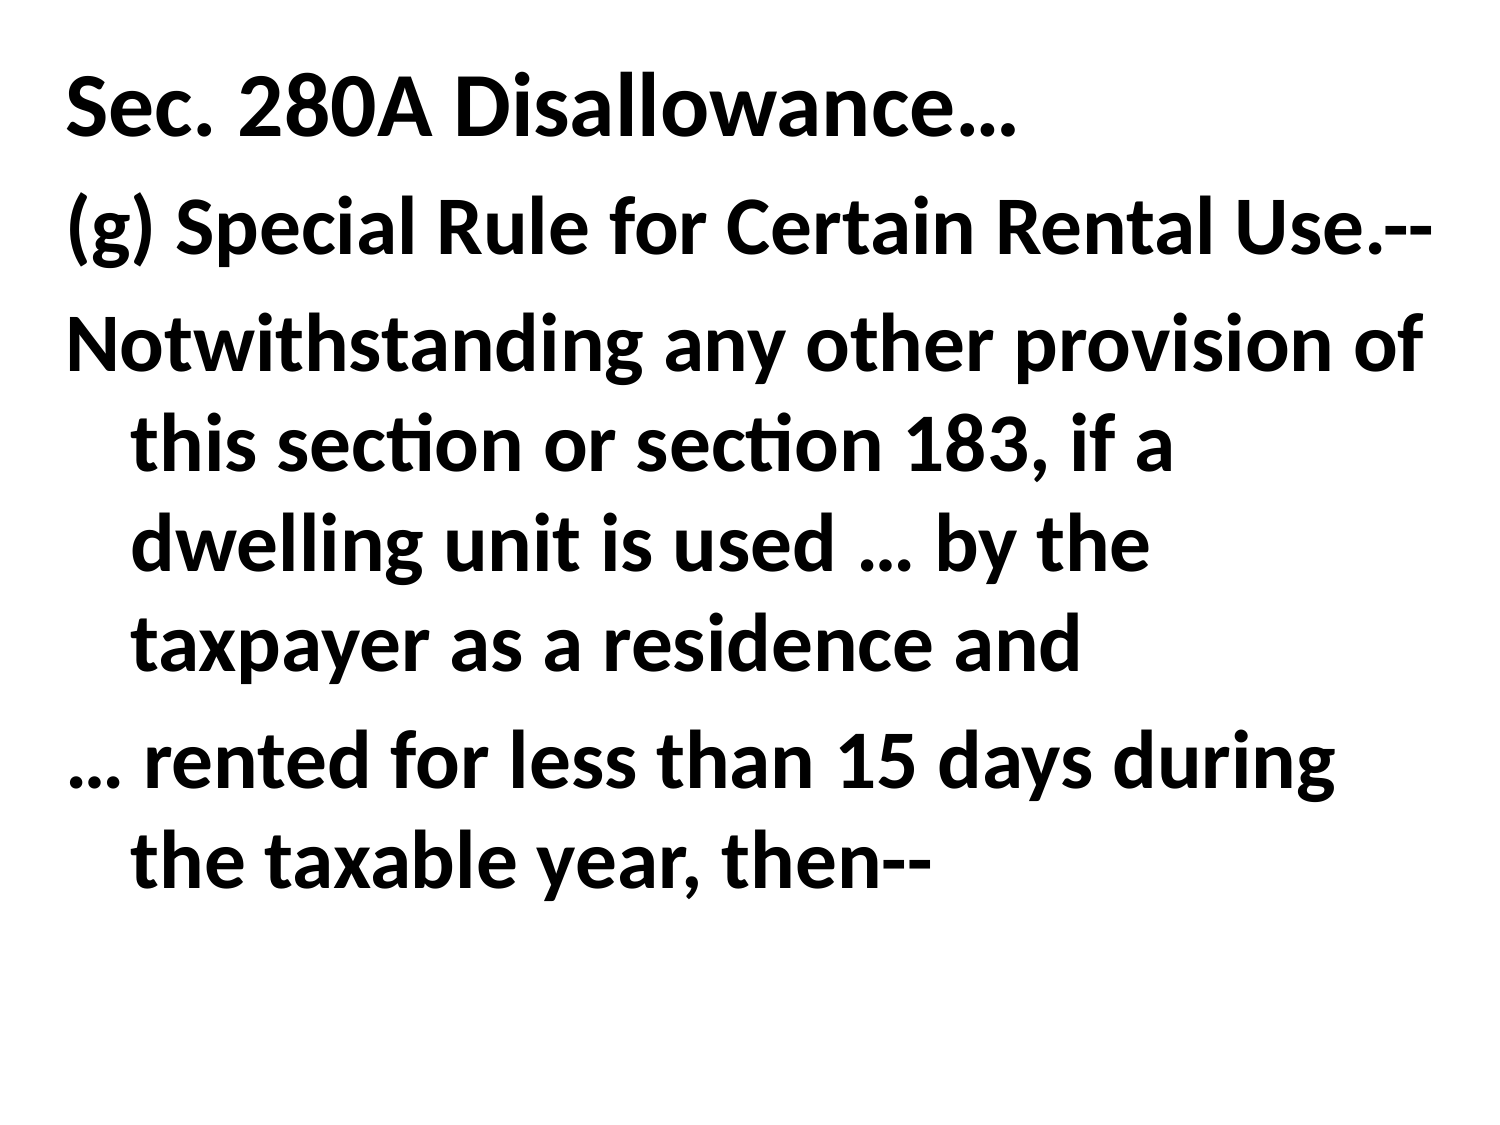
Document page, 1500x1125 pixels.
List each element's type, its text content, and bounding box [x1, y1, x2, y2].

list Sec. 280A Disallowance… (g) Special Rule for Certain Rental Use.-- Notwithstanding any other provision of this section or section 183, if a dwelling unit is used … by the taxpayer as a residence and … rented for less than 15 days during the taxable year, then-- [50, 37, 1463, 1050]
